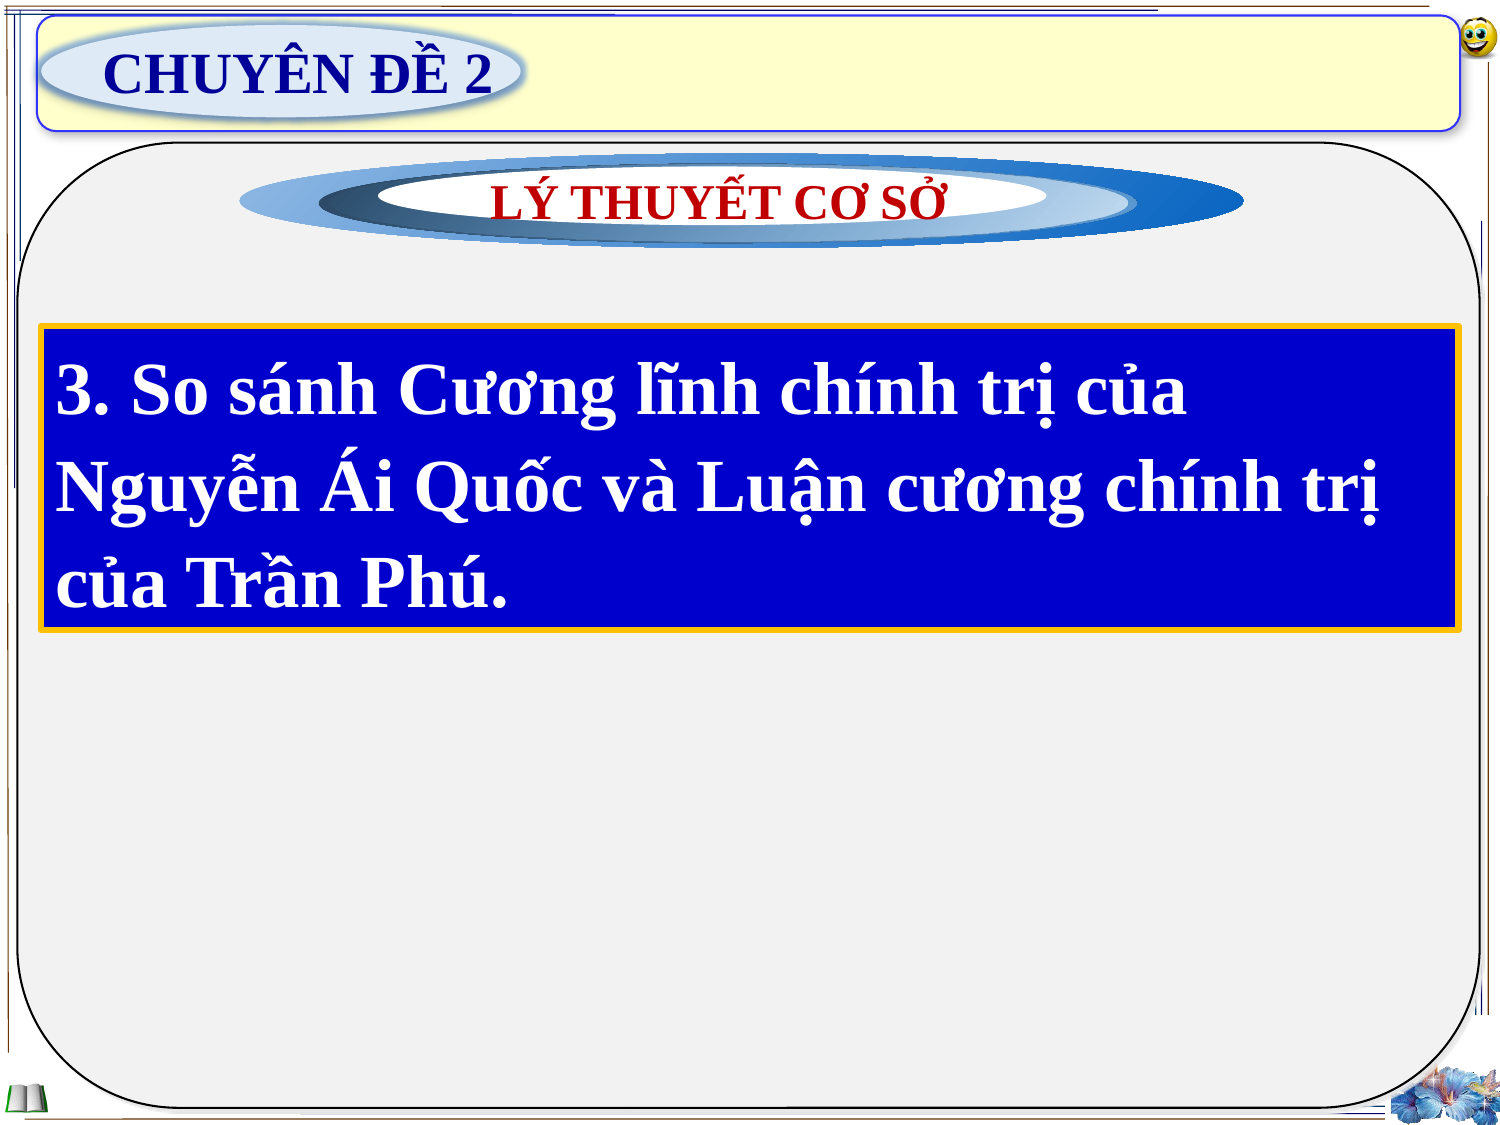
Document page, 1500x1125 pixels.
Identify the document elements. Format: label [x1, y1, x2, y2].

picture [1385, 1015, 1500, 1125]
text_box [35, 14, 1462, 133]
picture [4, 1074, 48, 1113]
text_box [41, 24, 521, 118]
picture [1441, 0, 1500, 62]
text_box [17, 142, 1480, 1108]
